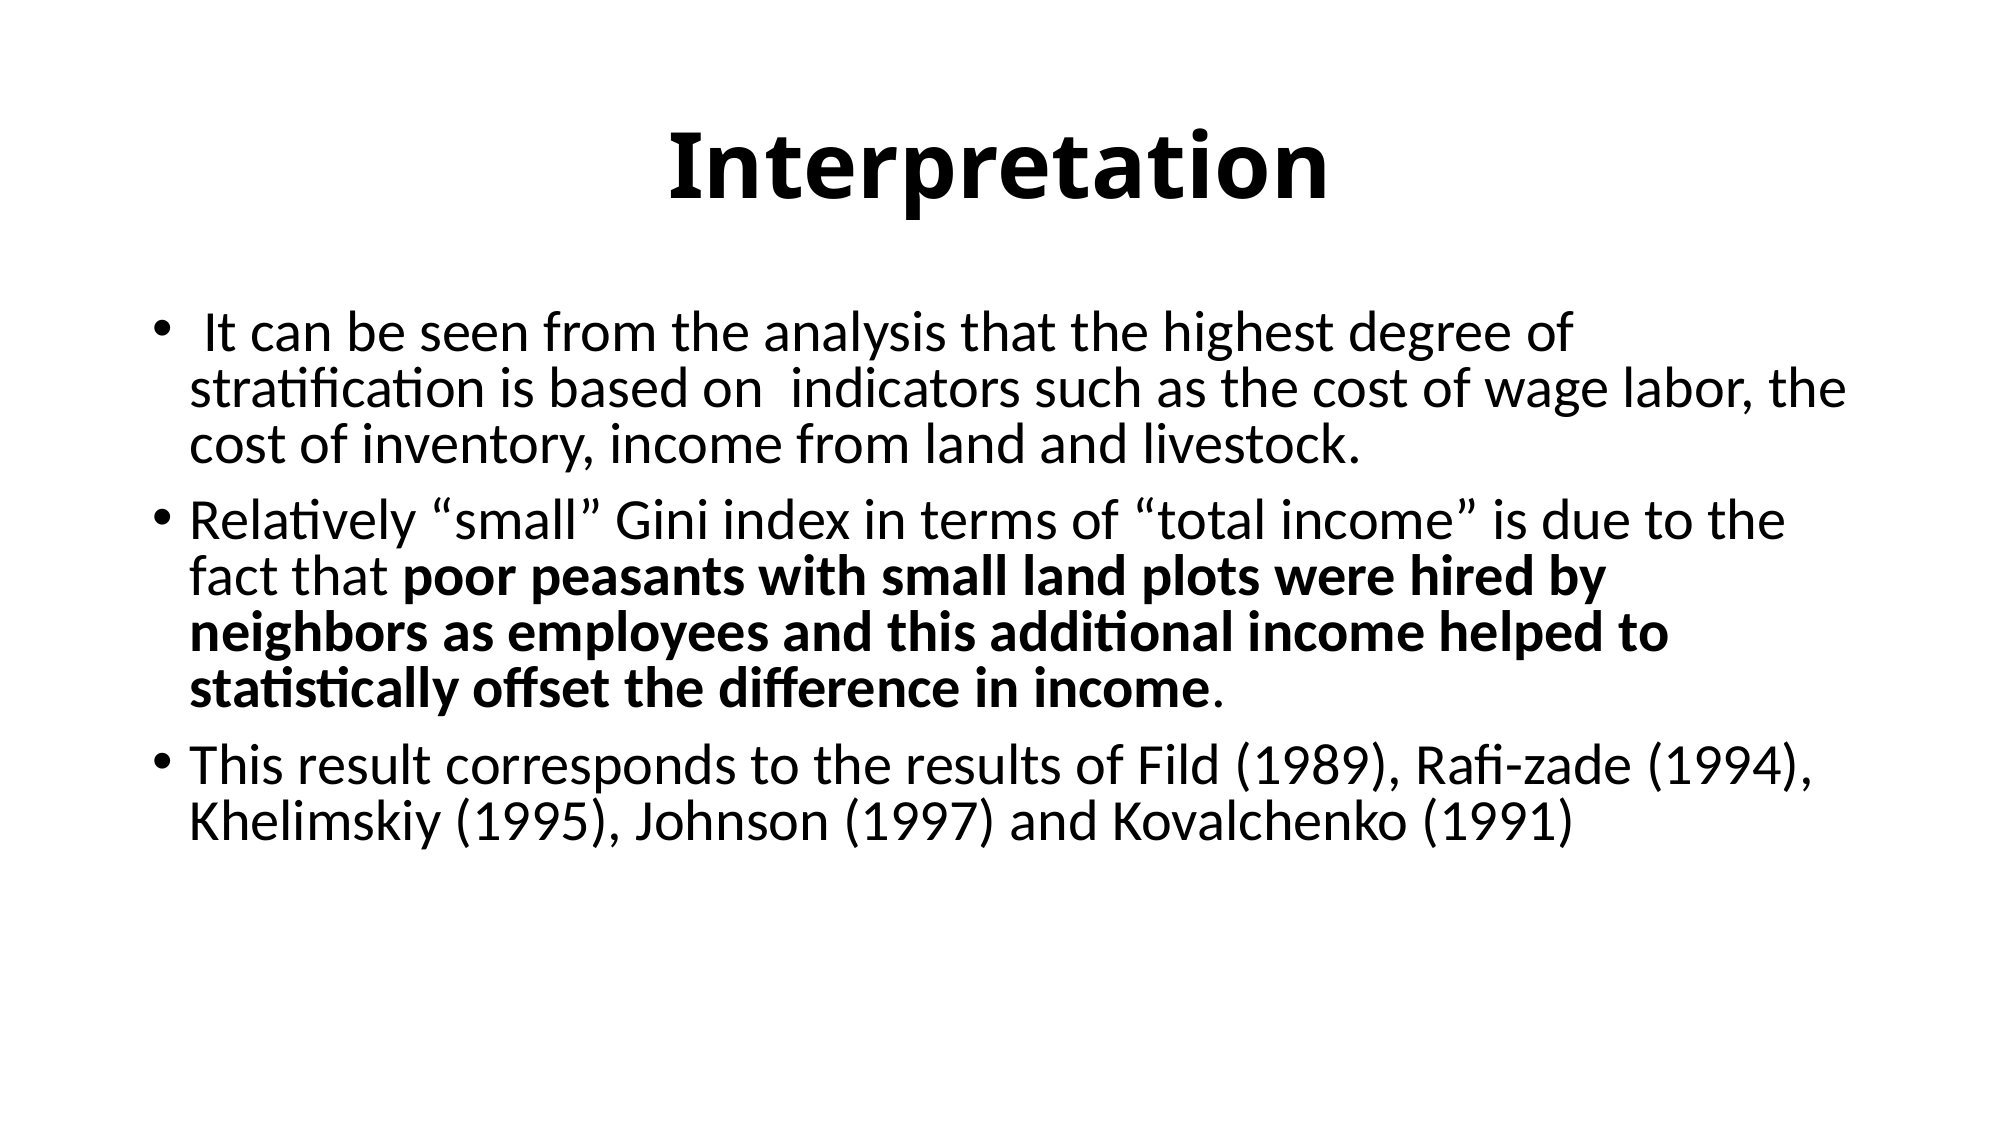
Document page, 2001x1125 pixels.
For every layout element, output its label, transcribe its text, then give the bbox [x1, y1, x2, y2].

list It can be seen from the analysis that the highest degree of stratification is based on indicators such as the cost of wage labor, the cost of inventory, income from land and livestock. Relatively “small” Gini index in terms of “total income” is due to the fact that poor peasants with small land plots were hired by neighbors as employees and this additional income helped to statistically offset the difference in income. This result corresponds to the results of Fild (1989), Rafi-zade (1994), Khelimskiy (1995), Johnson (1997) and Kovalchenko (1991) [137, 299, 1863, 1014]
title Interpretation [137, 59, 1863, 278]
